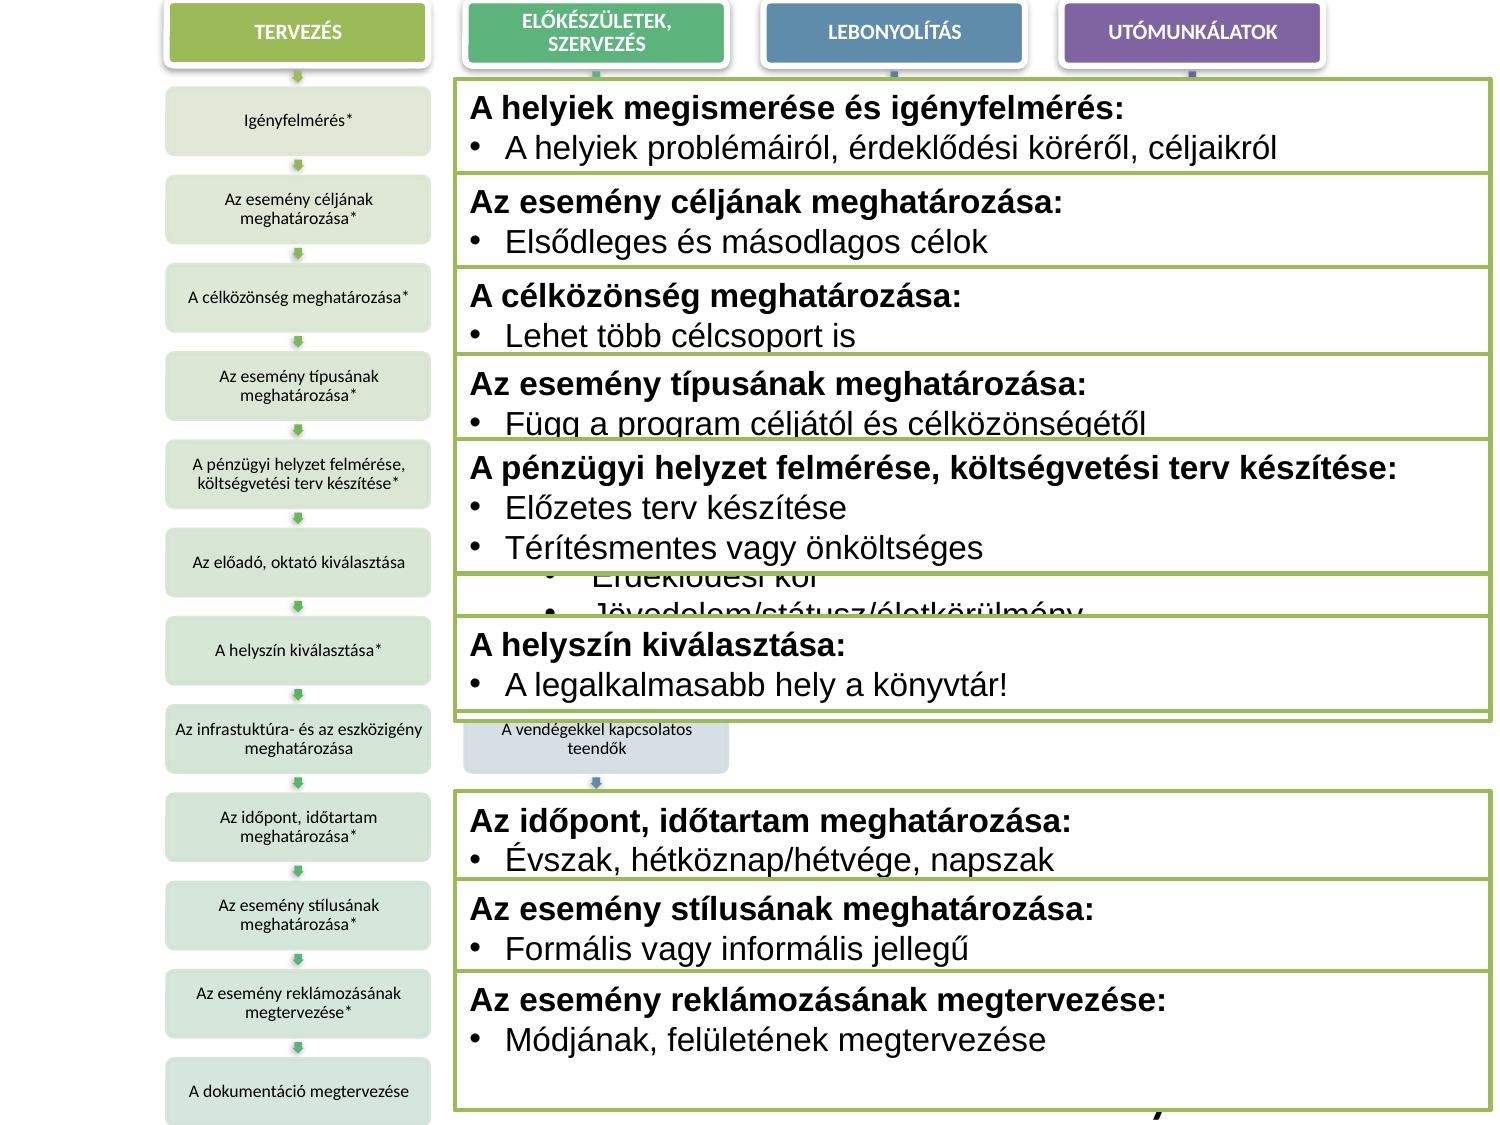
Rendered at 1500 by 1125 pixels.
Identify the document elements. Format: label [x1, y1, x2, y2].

list [0, 0, 1491, 1125]
title [1494, 1004, 1500, 1083]
